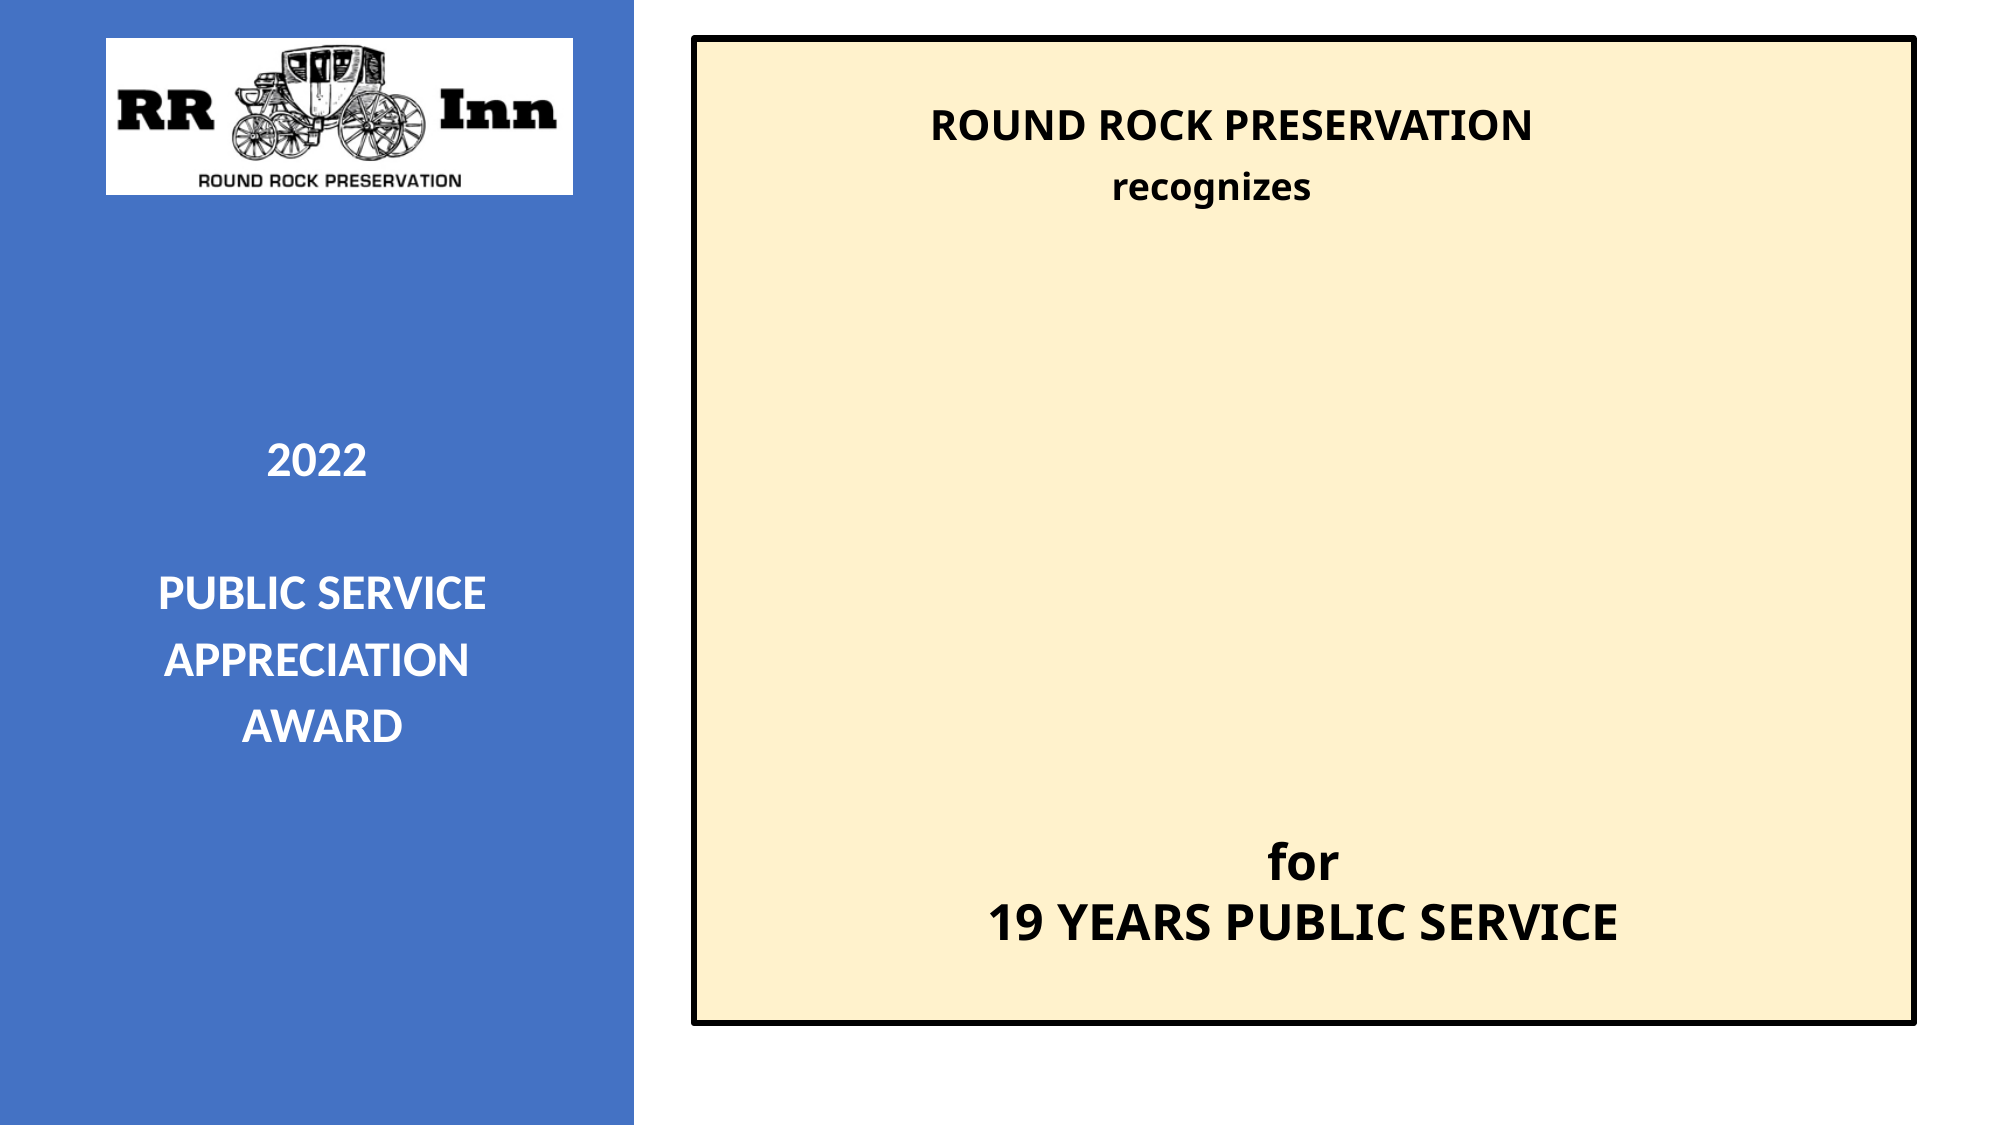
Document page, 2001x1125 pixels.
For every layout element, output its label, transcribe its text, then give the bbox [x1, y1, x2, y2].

text_box 2022 PUBLIC SERVICE APPRECIATION AWARD [27, 395, 607, 925]
picture [106, 38, 573, 195]
text_box ROUND ROCK PRESERVATION recognizes for 19 YEARS PUBLIC SERVICE [693, 38, 1914, 1024]
text_box [0, 0, 635, 1125]
